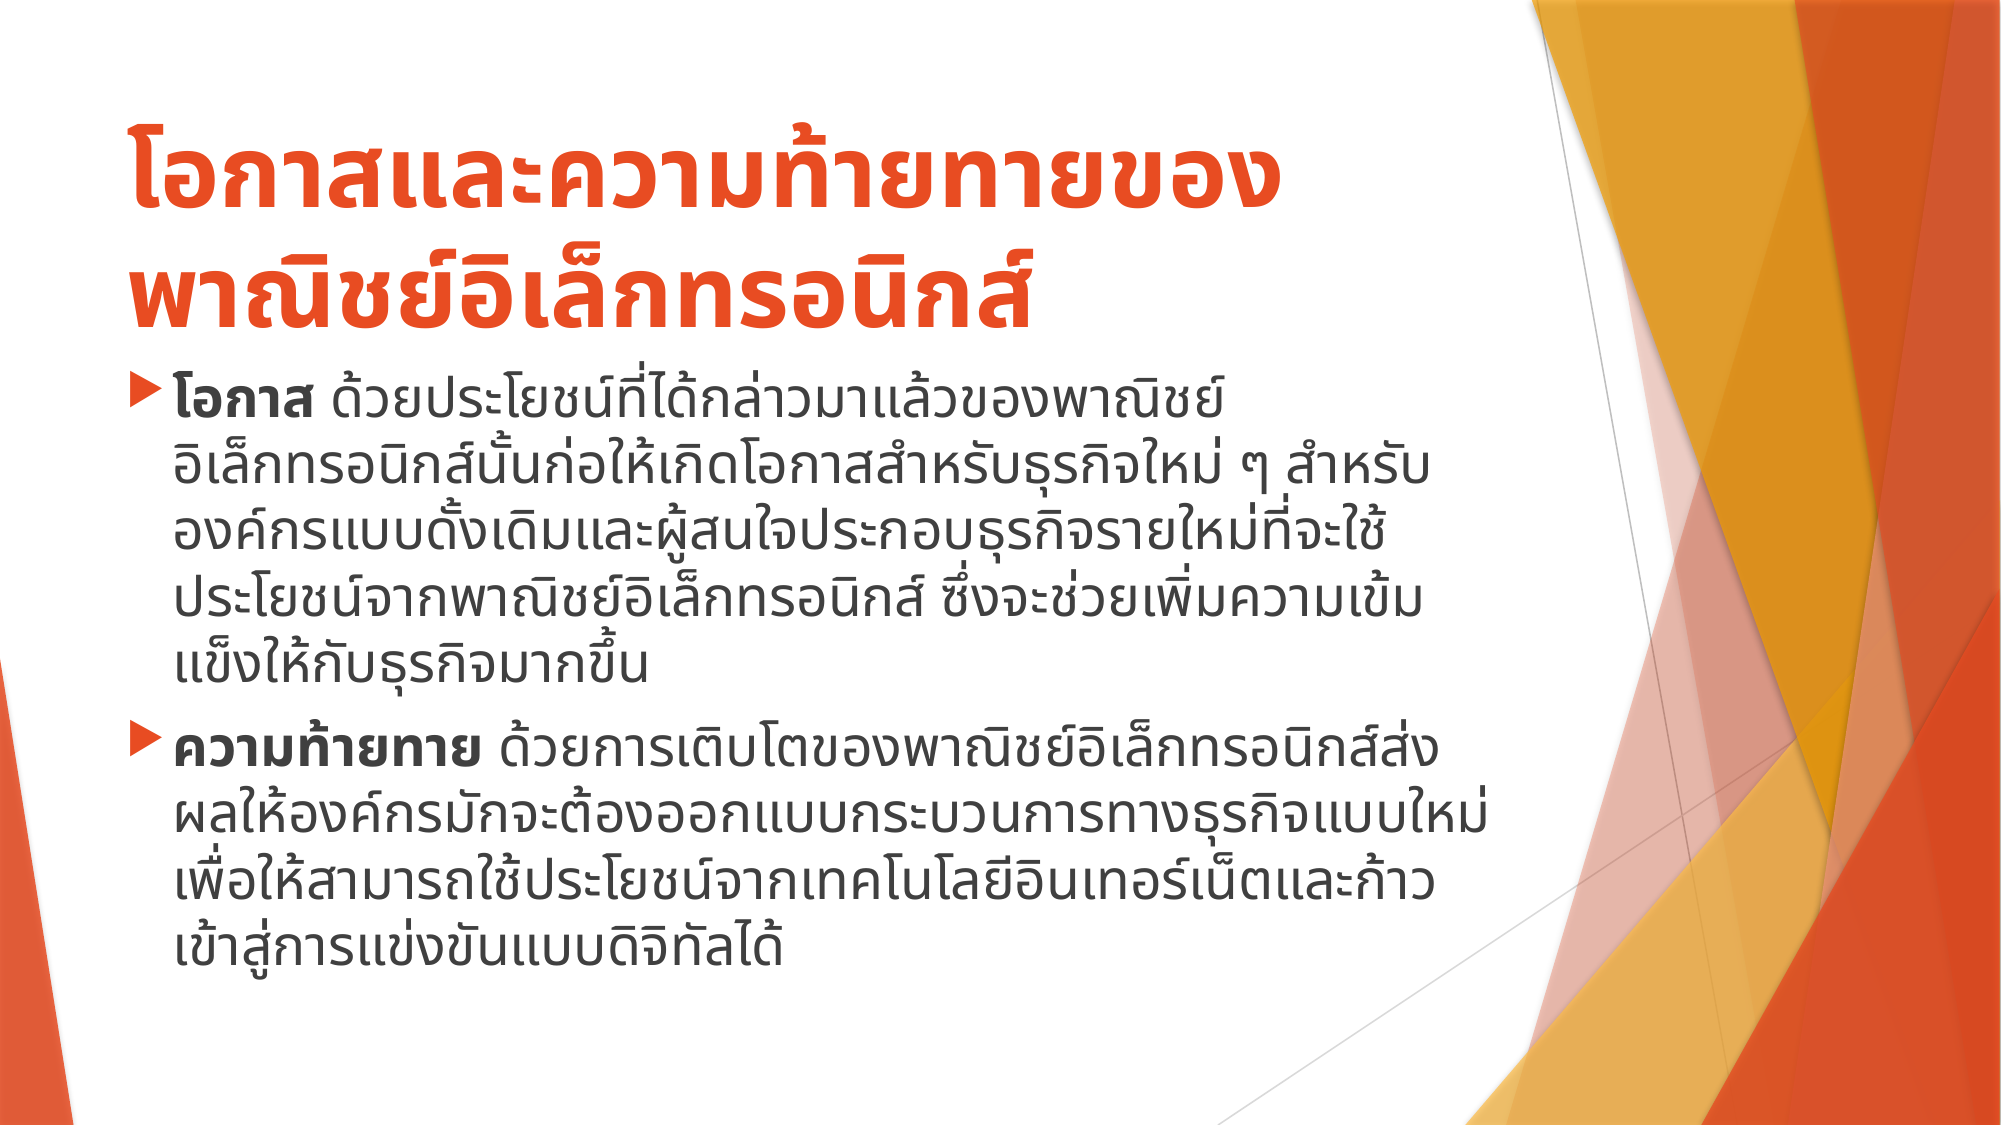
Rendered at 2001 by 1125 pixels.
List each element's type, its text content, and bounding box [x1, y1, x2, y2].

list โอกาส ด้วยประโยชน์ที่ได้กล่าวมาแล้วของพาณิชย์อิเล็กทรอนิกส์นั้นก่อให้เกิดโอกาสสำหรับธุรกิจใหม่ ๆ สำหรับองค์กรแบบดั้งเดิมและผู้สนใจประกอบธุรกิจรายใหม่ที่จะใช้ประโยชน์จากพาณิชย์อิเล็กทรอนิกส์ ซึ่งจะช่วยเพิ่มความเข้มแข็งให้กับธุรกิจมากขึ้น ความท้ายทาย ด้วยการเติบโตของพาณิชย์อิเล็กทรอนิกส์ส่งผลให้องค์กรมักจะต้องออกแบบกระบวนการทางธุรกิจแบบใหม่เพื่อให้สามารถใช้ประโยชน์จากเทคโนโลยีอินเทอร์เน็ตและก้าวเข้าสู่การแข่งขันแบบดิจิทัลได้ [111, 354, 1522, 992]
title โอกาสและความท้ายทายของพาณิชย์อิเล็กทรอนิกส์ [111, 99, 1573, 317]
